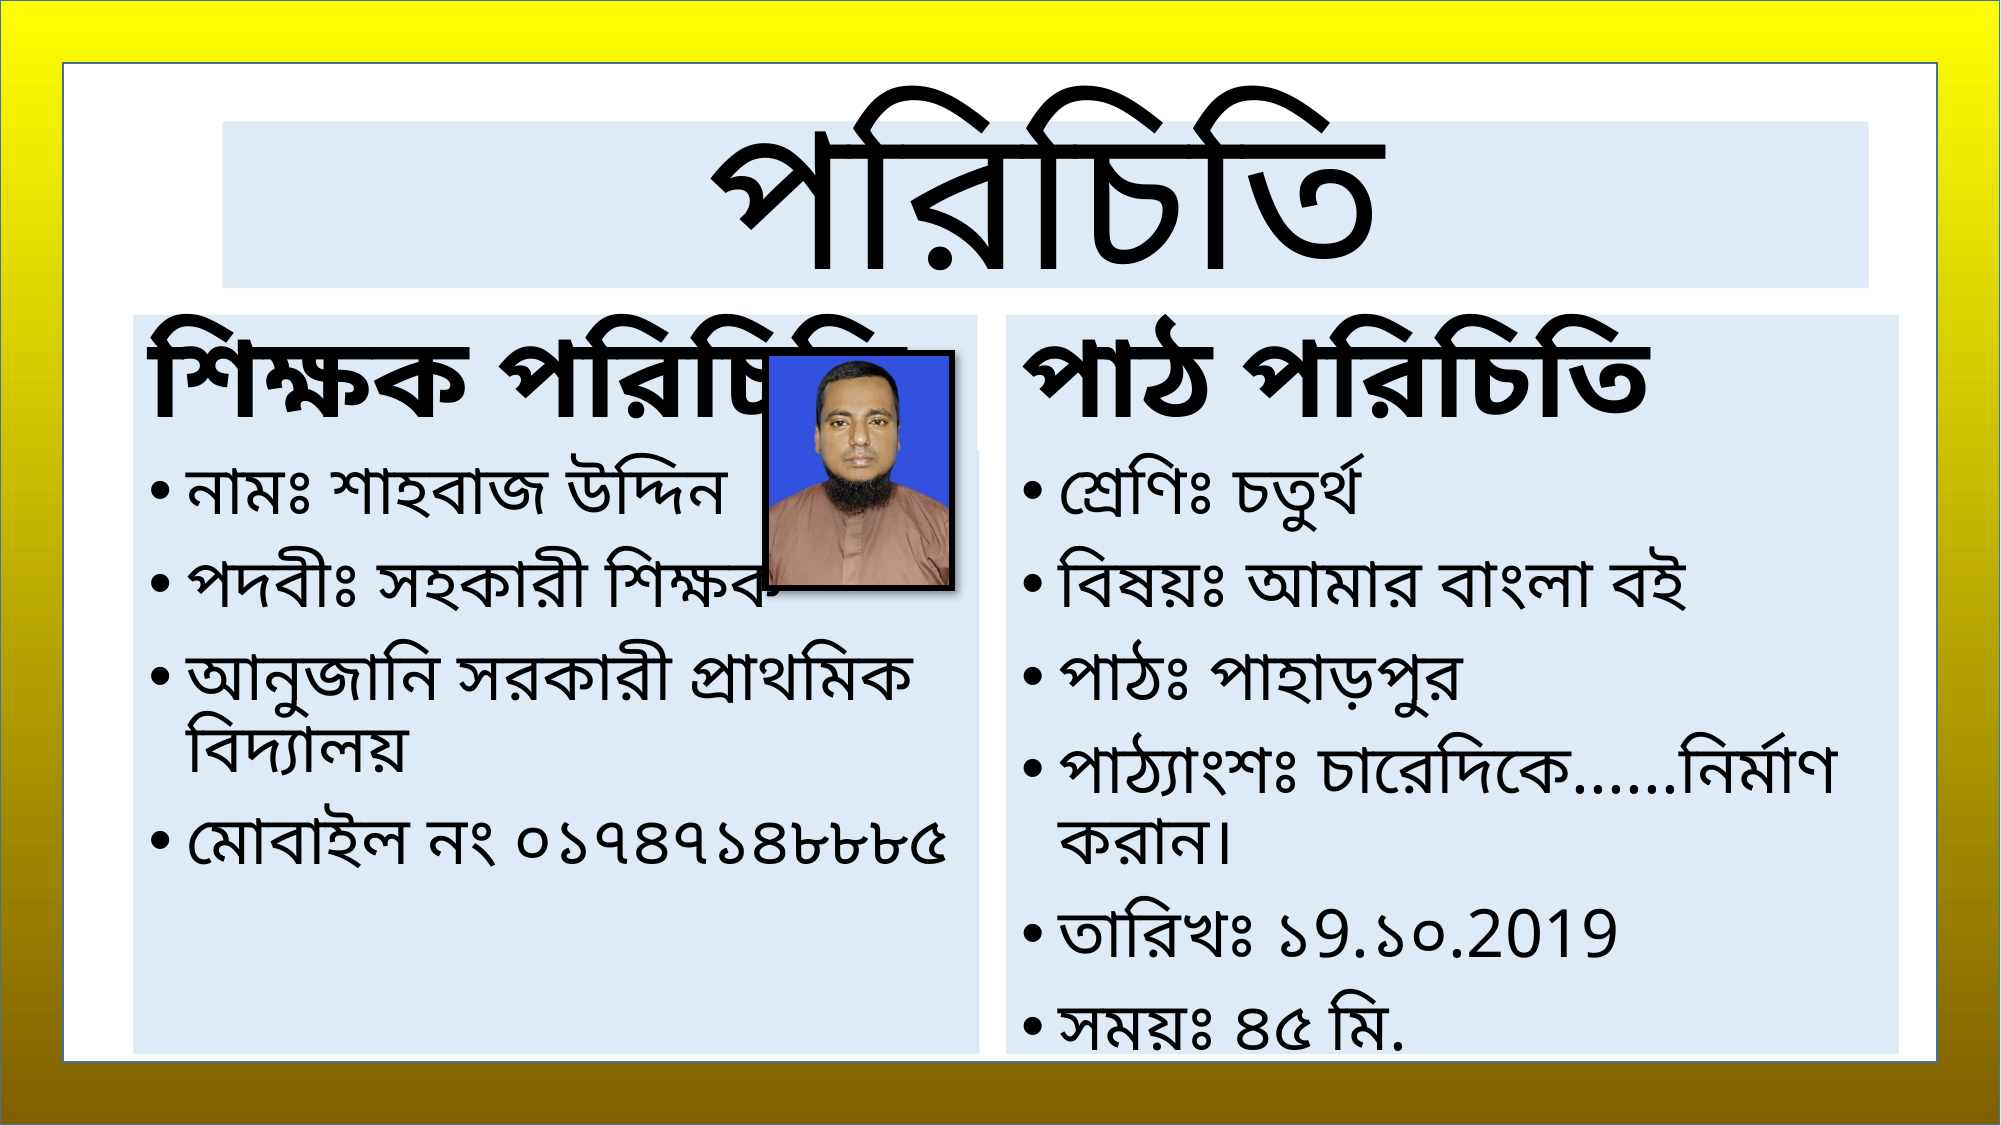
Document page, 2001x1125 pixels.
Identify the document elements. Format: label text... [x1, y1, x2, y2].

text_box শ্রেণিঃ চতুর্থ বিষয়ঃ আমার বাংলা বই পাঠঃ পাহাড়পুর পাঠ্যাংশঃ চারেদিকে......নির্মাণ করান। তারিখঃ ১9.১০.2019 সময়ঃ ৪৫ মি. [1006, 449, 1899, 1055]
picture [768, 356, 950, 585]
text_box নামঃ শাহবাজ উদ্দিন পদবীঃ সহকারী শিক্ষক আনুজানি সরকারী প্রাথমিক বিদ্যালয় মোবাইল নং ০১৭৪৭১৪৮৮৮৫ [133, 449, 980, 1055]
text_box পরিচিতি [222, 121, 1869, 289]
text_box পাঠ পরিচিতি [1006, 314, 1899, 449]
text_box শিক্ষক পরিচিতি [133, 314, 978, 449]
